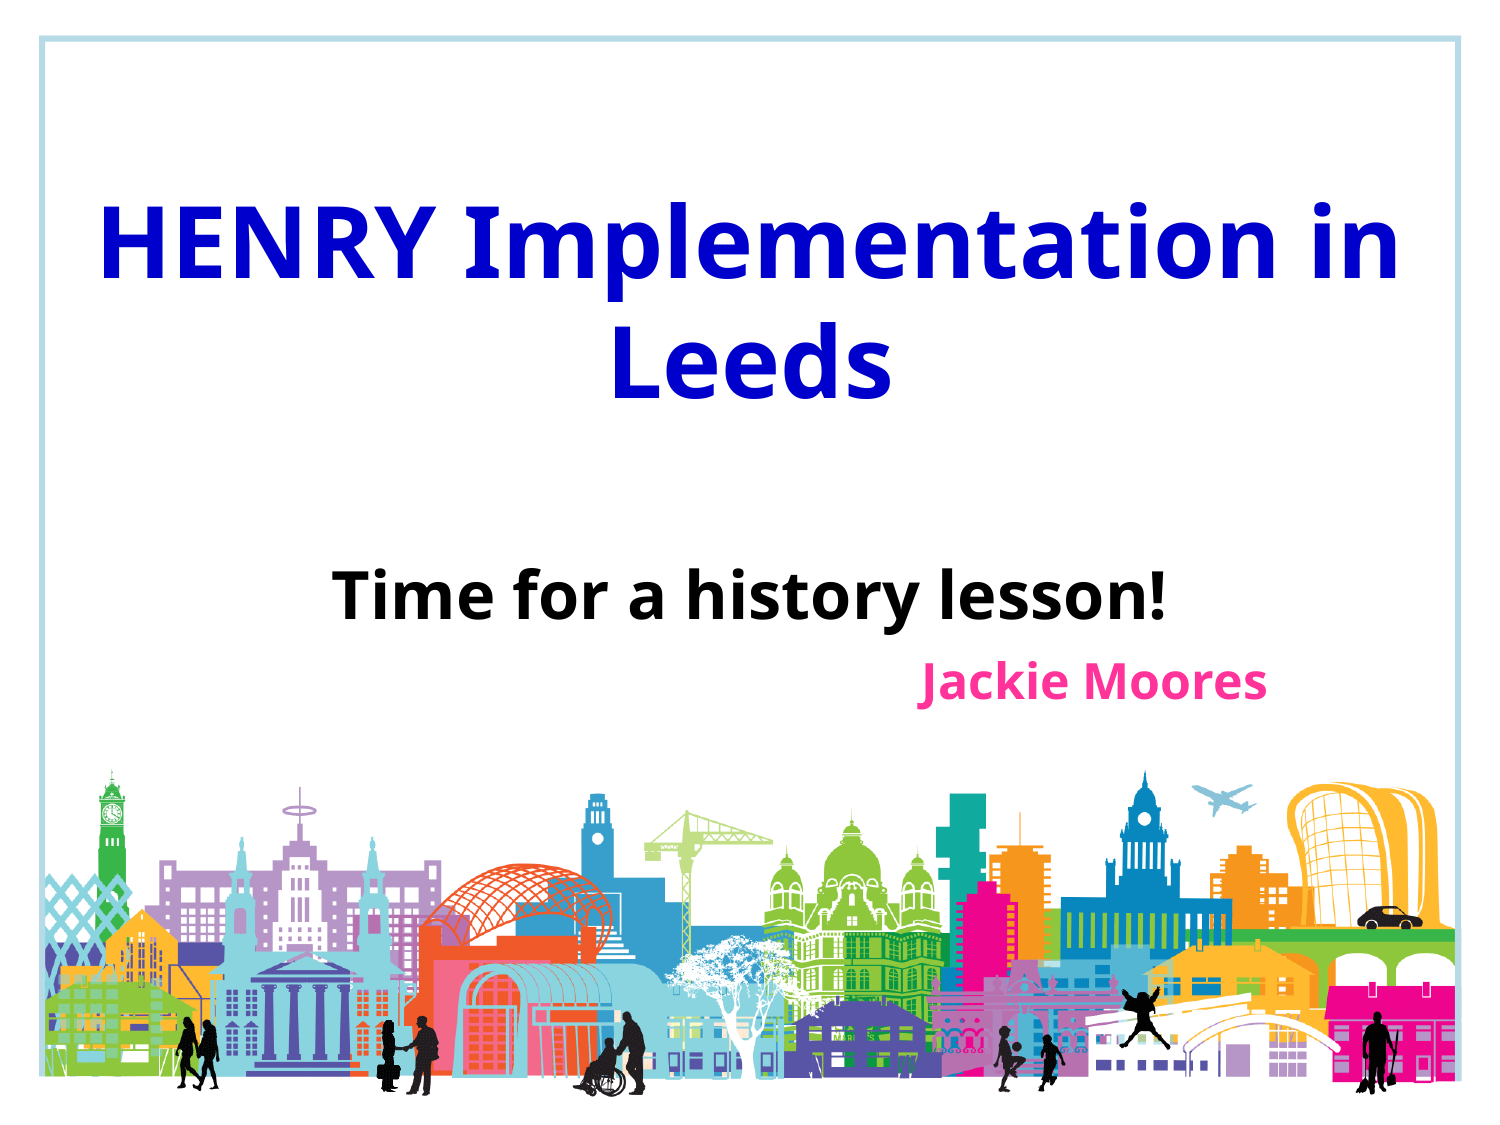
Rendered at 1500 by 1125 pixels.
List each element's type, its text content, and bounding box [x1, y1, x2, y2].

title HENRY Implementation in Leeds Time for a history lesson! Jackie Moores [75, 343, 1425, 563]
picture [0, 0, 1500, 1125]
